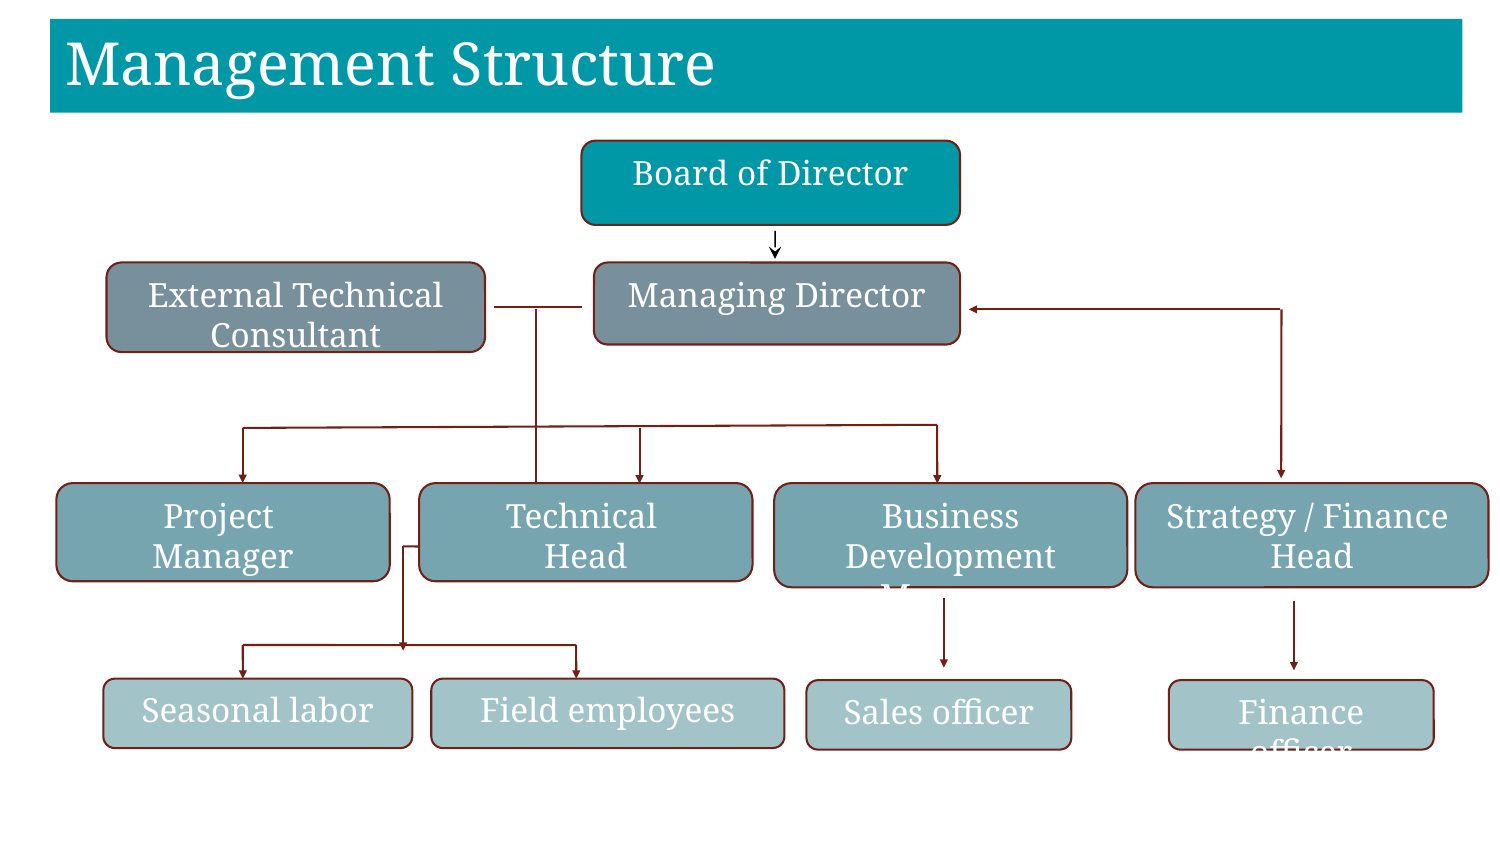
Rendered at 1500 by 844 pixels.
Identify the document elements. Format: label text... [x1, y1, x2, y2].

title Management Structure [50, 18, 1463, 113]
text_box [56, 140, 1489, 750]
